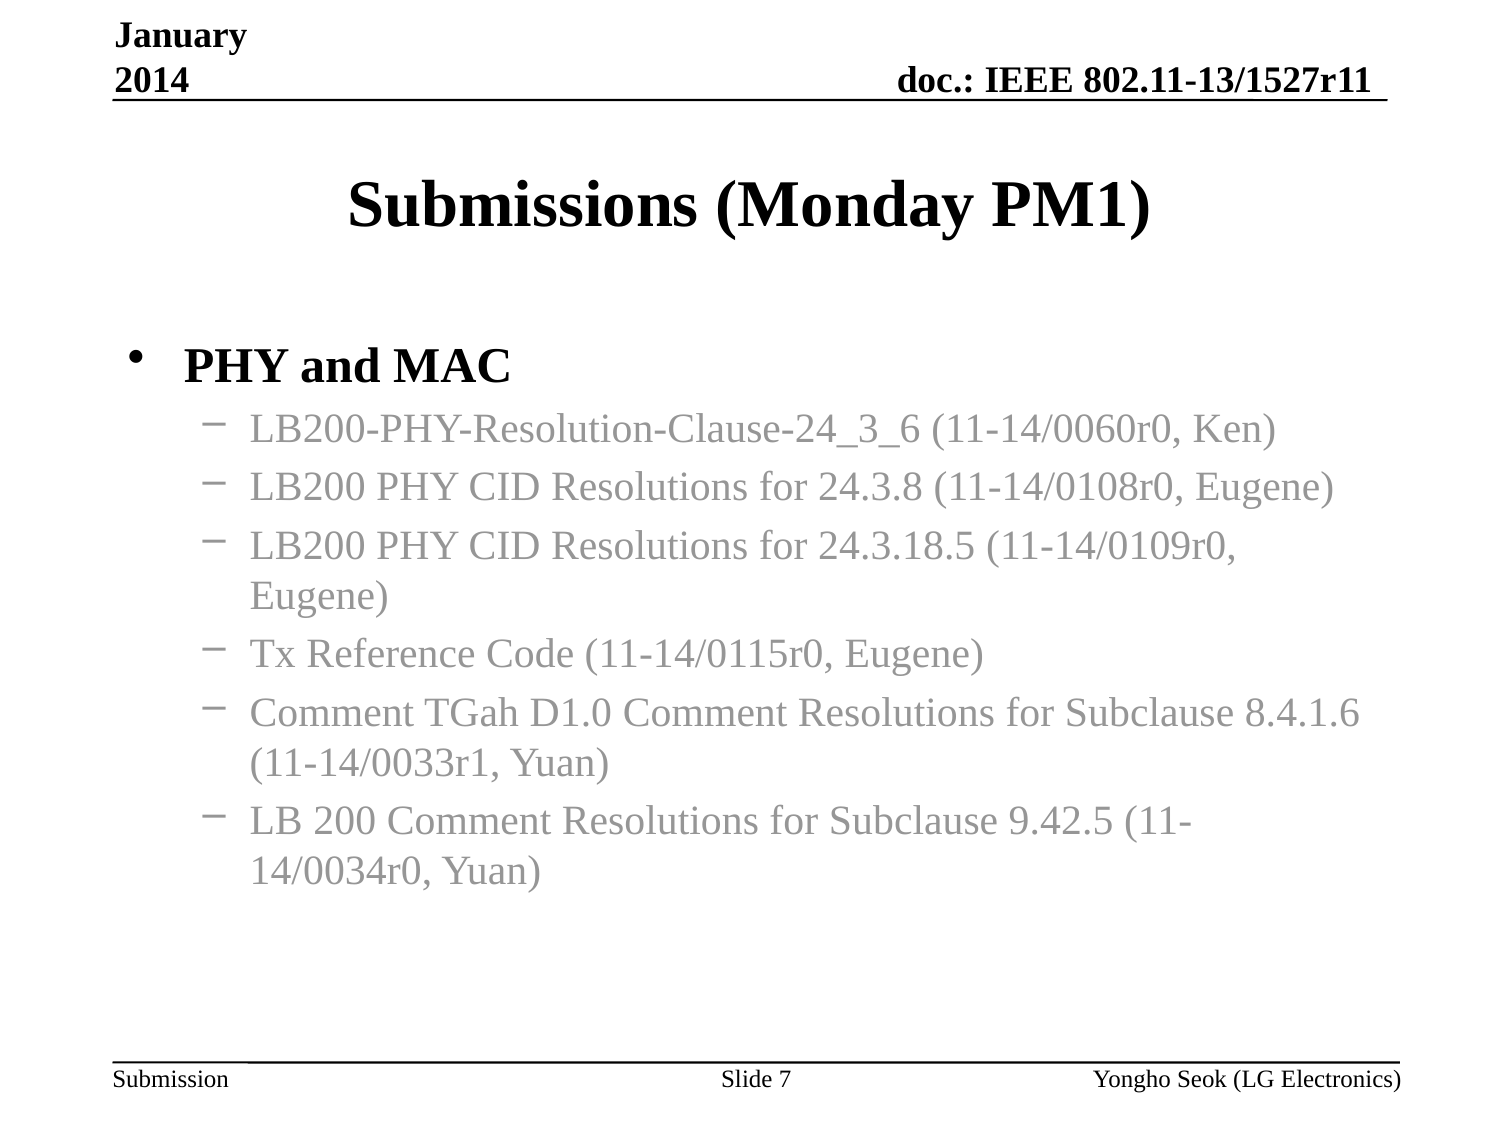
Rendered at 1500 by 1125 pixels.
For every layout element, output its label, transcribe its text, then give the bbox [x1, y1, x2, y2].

footer Yongho Seok (LG Electronics) [1088, 1061, 1402, 1093]
slide_number Slide 7 [712, 1061, 800, 1093]
list PHY and MAC LB200-PHY-Resolution-Clause-24_3_6 (11-14/0060r0, Ken) LB200 PHY CID Resolutions for 24.3.8 (11-14/0108r0, Eugene) LB200 PHY CID Resolutions for 24.3.18.5 (11-14/0109r0, Eugene) Tx Reference Code (11-14/0115r0, Eugene) Comment TGah D1.0 Comment Resolutions for Subclause 8.4.1.6 (11-14/0033r1, Yuan) LB 200 Comment Resolutions for Subclause 9.42.5 (11-14/0034r0, Yuan) [112, 324, 1388, 1001]
title Submissions (Monday PM1) [112, 112, 1388, 288]
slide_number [114, 54, 333, 101]
